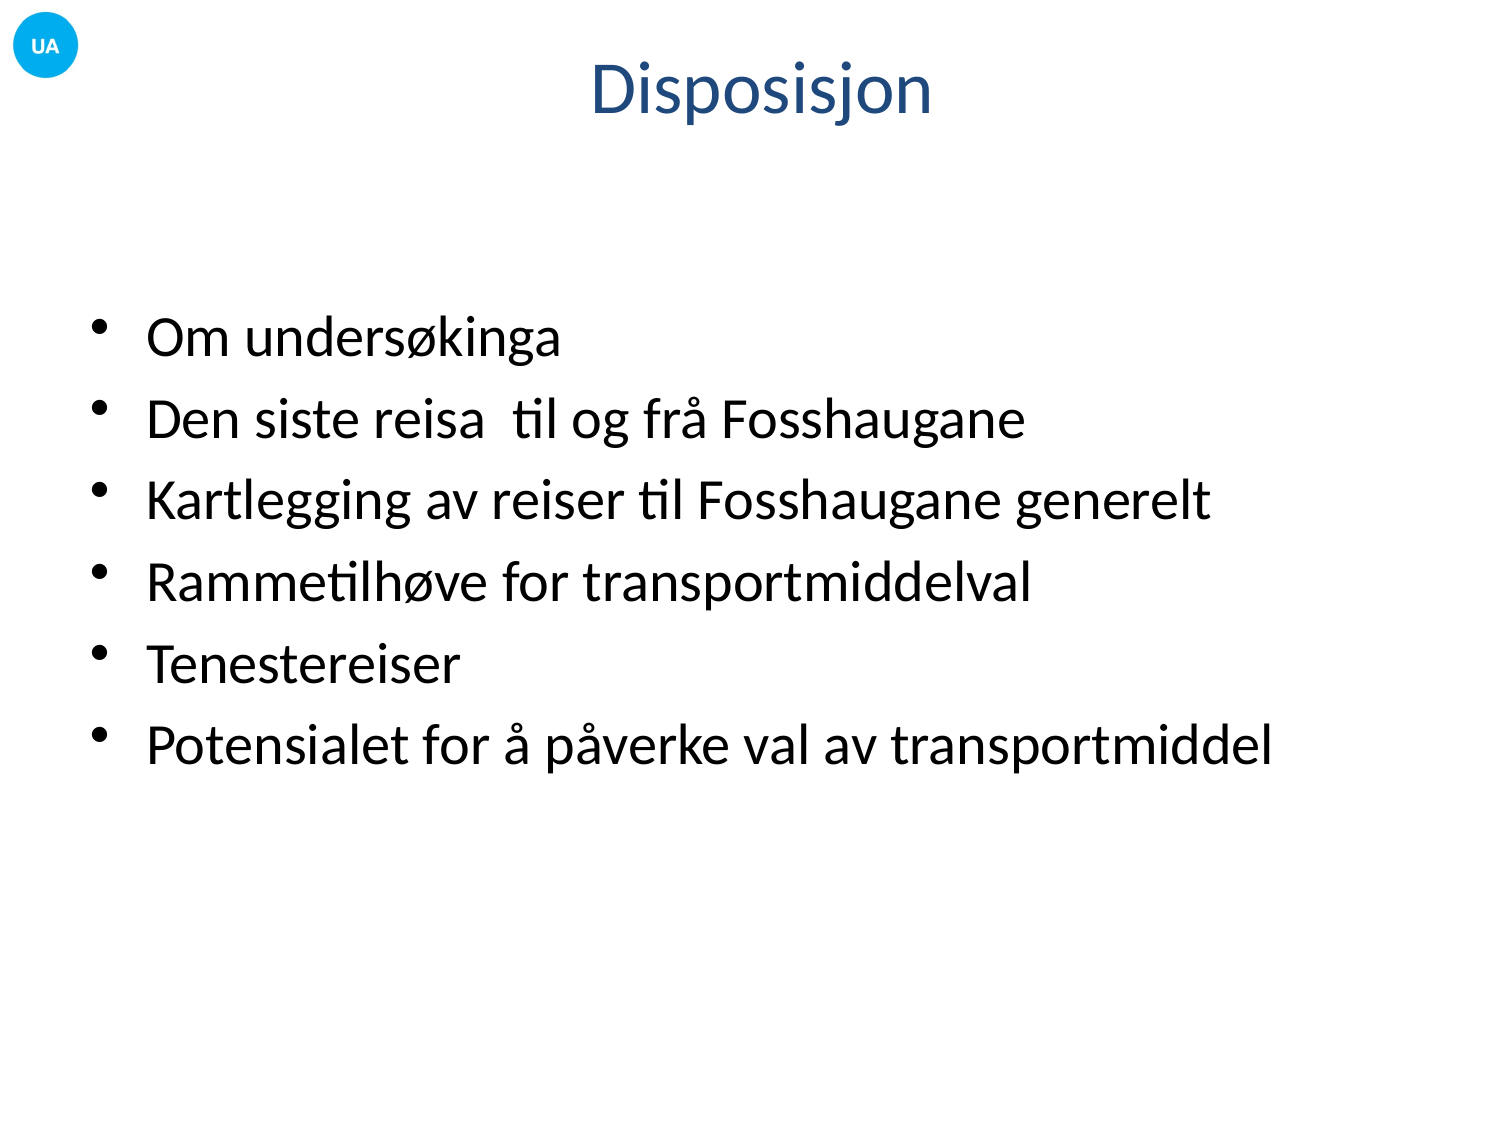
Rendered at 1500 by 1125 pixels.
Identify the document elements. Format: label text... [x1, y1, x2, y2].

list Om undersøkinga Den siste reisa til og frå Fosshaugane Kartlegging av reiser til Fosshaugane generelt Rammetilhøve for transportmiddelval Tenestereiser Potensialet for å påverke val av transportmiddel [75, 290, 1440, 1083]
picture [0, 0, 90, 90]
title Disposisjon [85, 30, 1440, 173]
